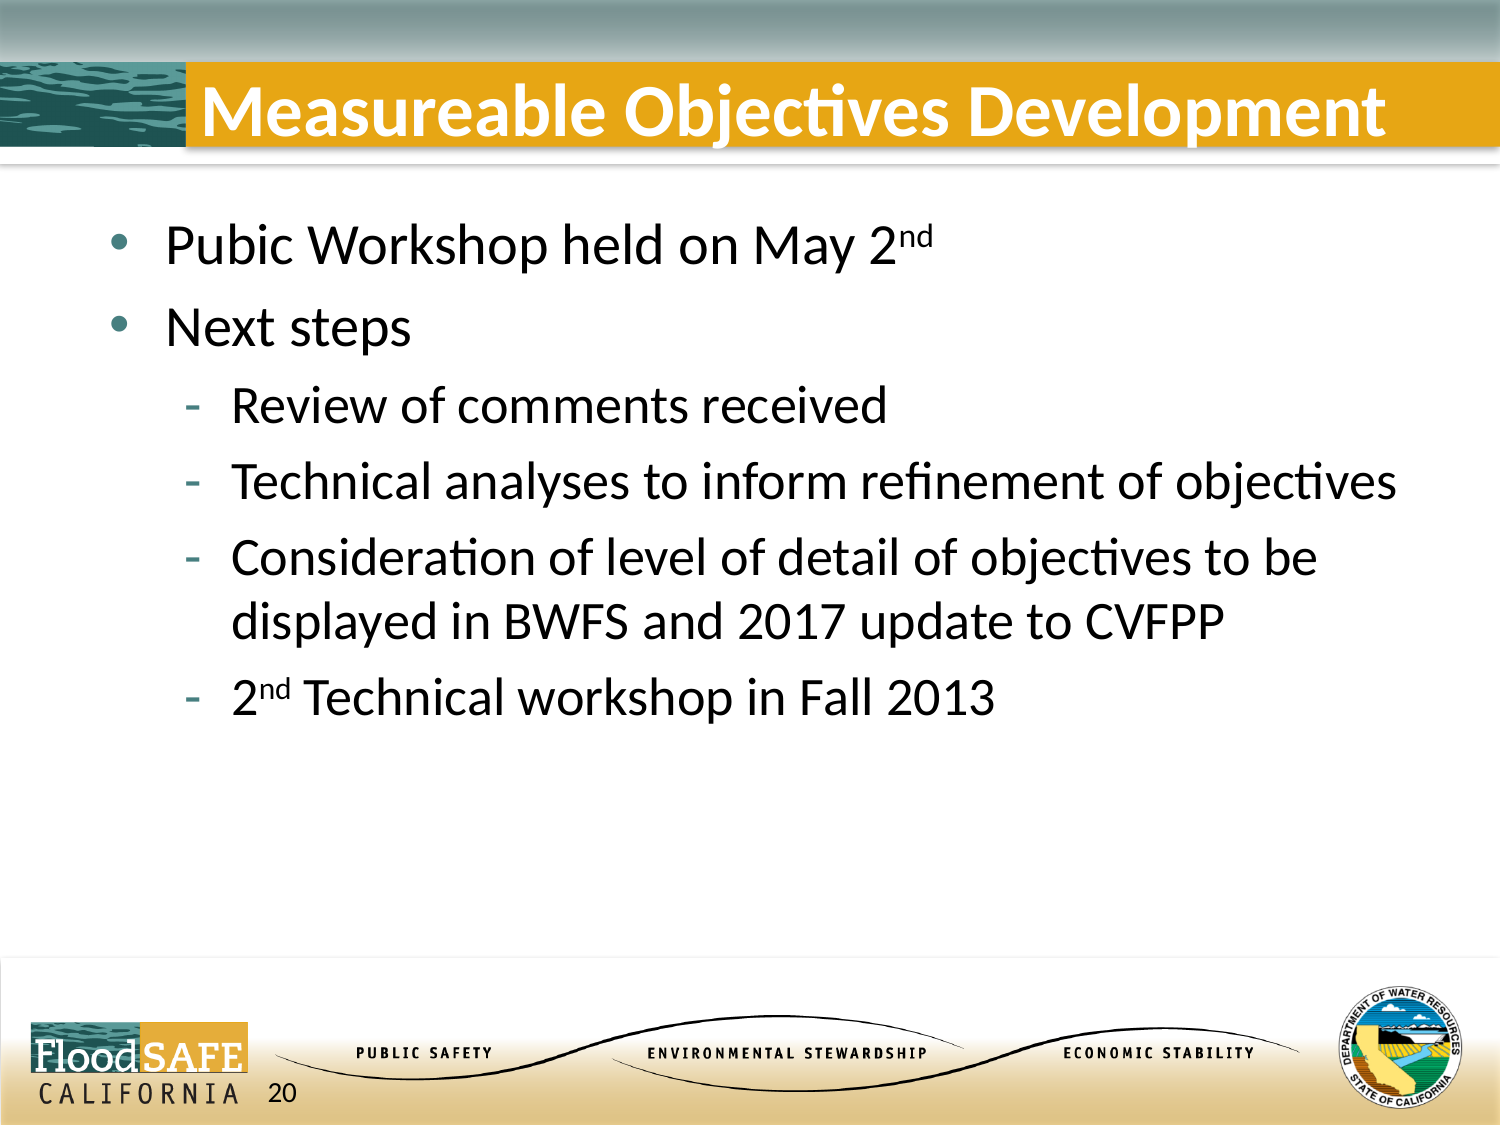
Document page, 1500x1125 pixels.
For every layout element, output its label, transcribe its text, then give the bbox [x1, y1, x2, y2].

picture [24, 1015, 254, 1113]
picture [275, 1015, 1300, 1092]
picture [0, 62, 185, 147]
title Measureable Objectives Development [185, 62, 1500, 151]
picture [285, 1085, 294, 1092]
list Pubic Workshop held on May 2nd Next steps Review of comments received Technical analyses to inform refinement of objectives Consideration of level of detail of objectives to be displayed in BWFS and 2017 update to CVFPP 2nd Technical workshop in Fall 2013 [93, 198, 1424, 957]
picture [1337, 984, 1463, 1109]
